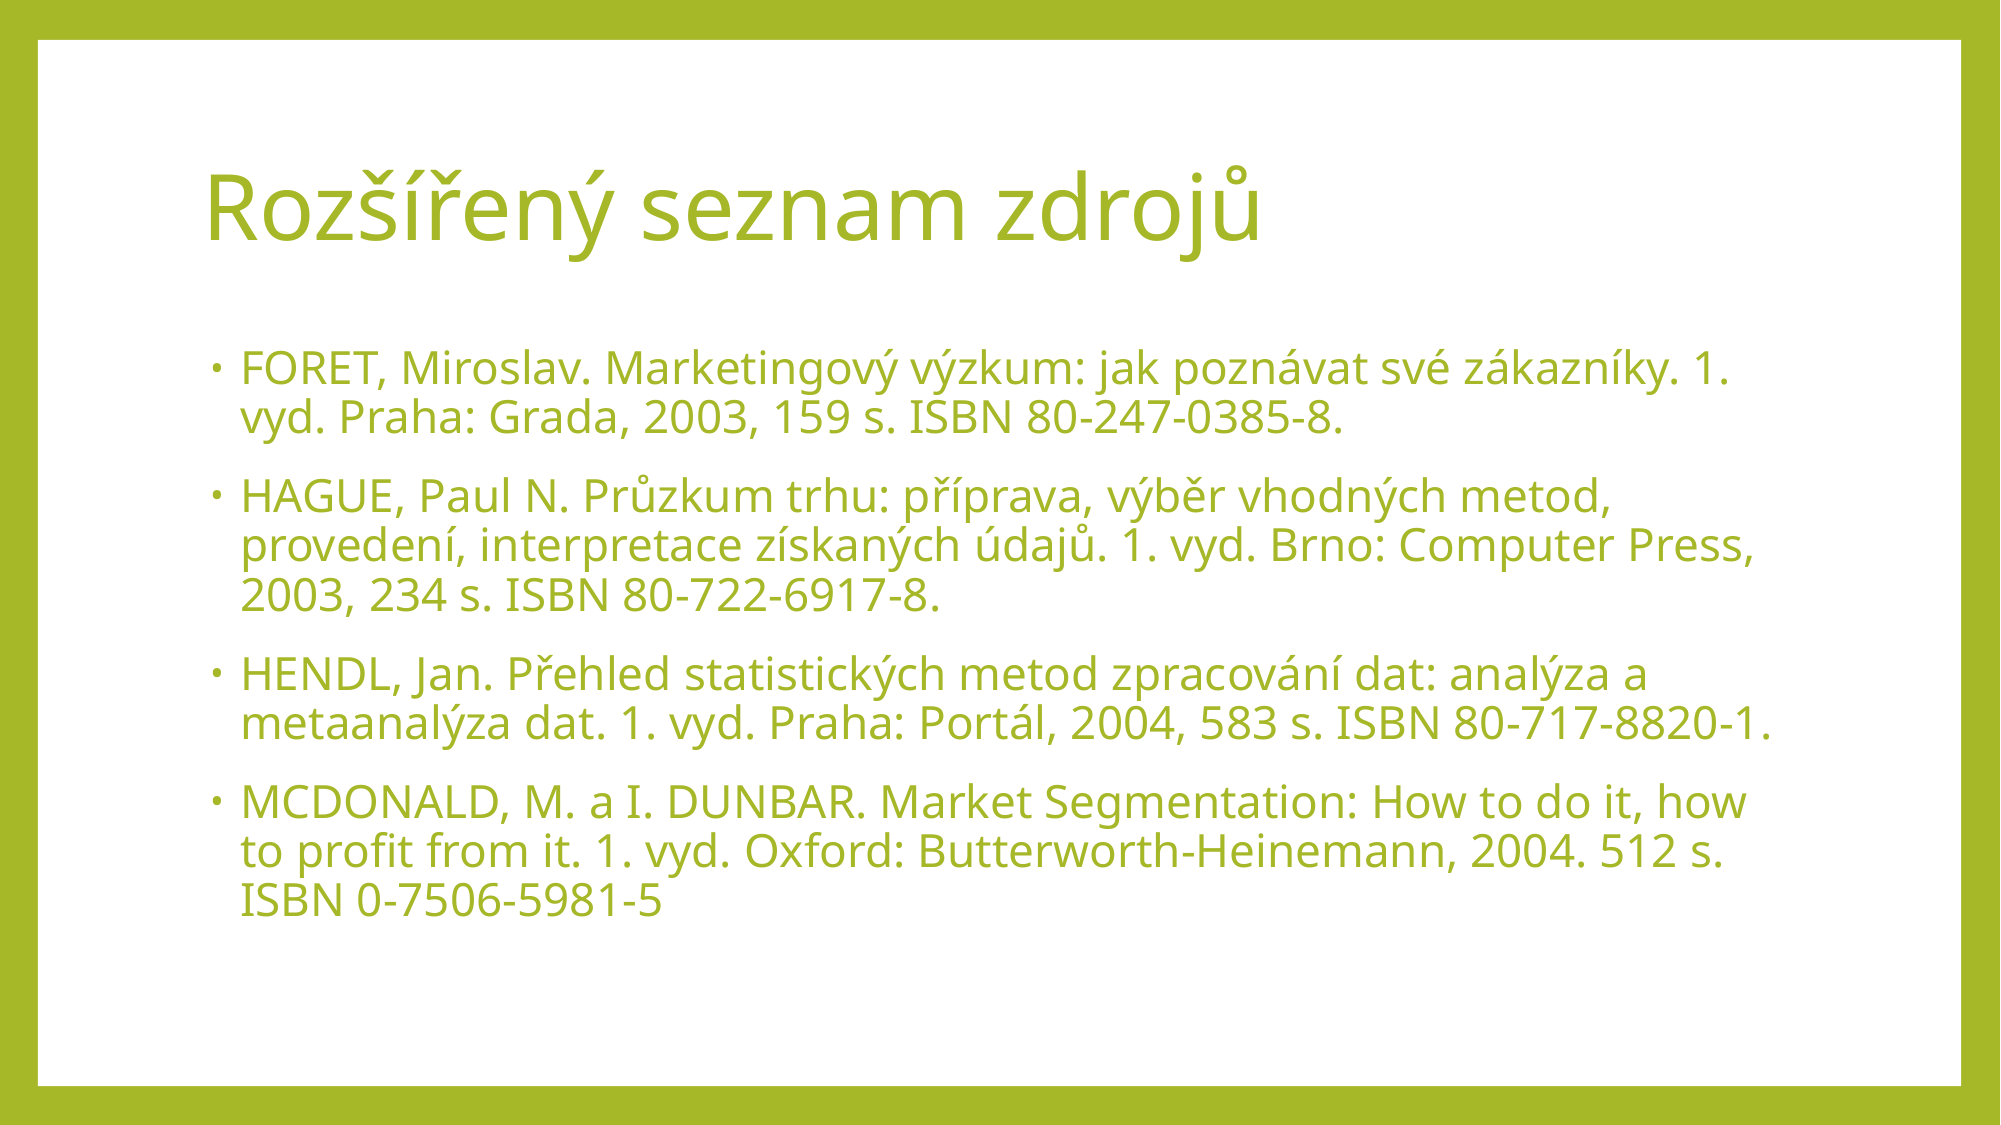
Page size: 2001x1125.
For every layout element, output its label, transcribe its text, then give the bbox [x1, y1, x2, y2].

list FORET, Miroslav. Marketingový výzkum: jak poznávat své zákazníky. 1. vyd. Praha: Grada, 2003, 159 s. ISBN 80-247-0385-8. HAGUE, Paul N. Průzkum trhu: příprava, výběr vhodných metod, provedení, interpretace získaných údajů. 1. vyd. Brno: Computer Press, 2003, 234 s. ISBN 80-722-6917-8. HENDL, Jan. Přehled statistických metod zpracování dat: analýza a metaanalýza dat. 1. vyd. Praha: Portál, 2004, 583 s. ISBN 80-717-8820-1. MCDONALD, M. a I. DUNBAR. Market Segmentation: How to do it, how to profit from it. 1. vyd. Oxford: Butterworth-Heinemann, 2004. 512 s. ISBN 0-7506-5981-5 [187, 337, 1808, 1000]
title Rozšířený seznam zdrojů [187, 99, 1808, 323]
